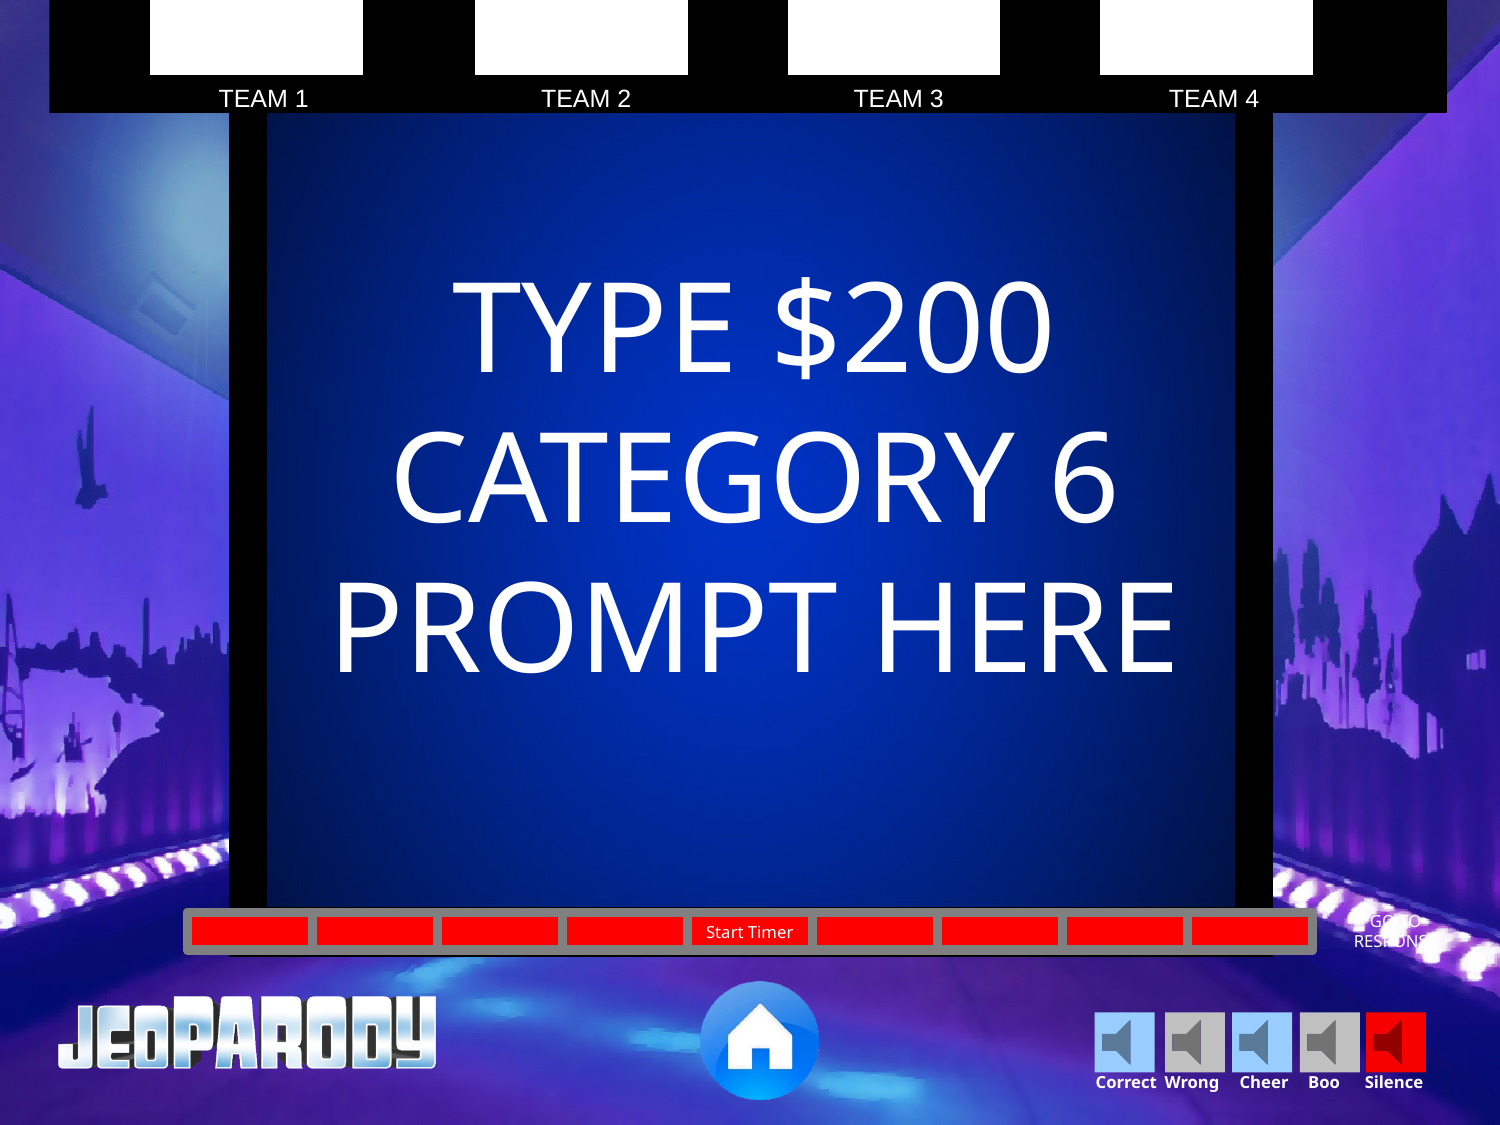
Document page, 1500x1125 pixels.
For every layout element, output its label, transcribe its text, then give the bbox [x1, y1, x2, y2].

picture [0, 0, 1500, 1125]
text_box TYPE $200 CATEGORY 6 PROMPT HERE [133, 239, 1375, 705]
